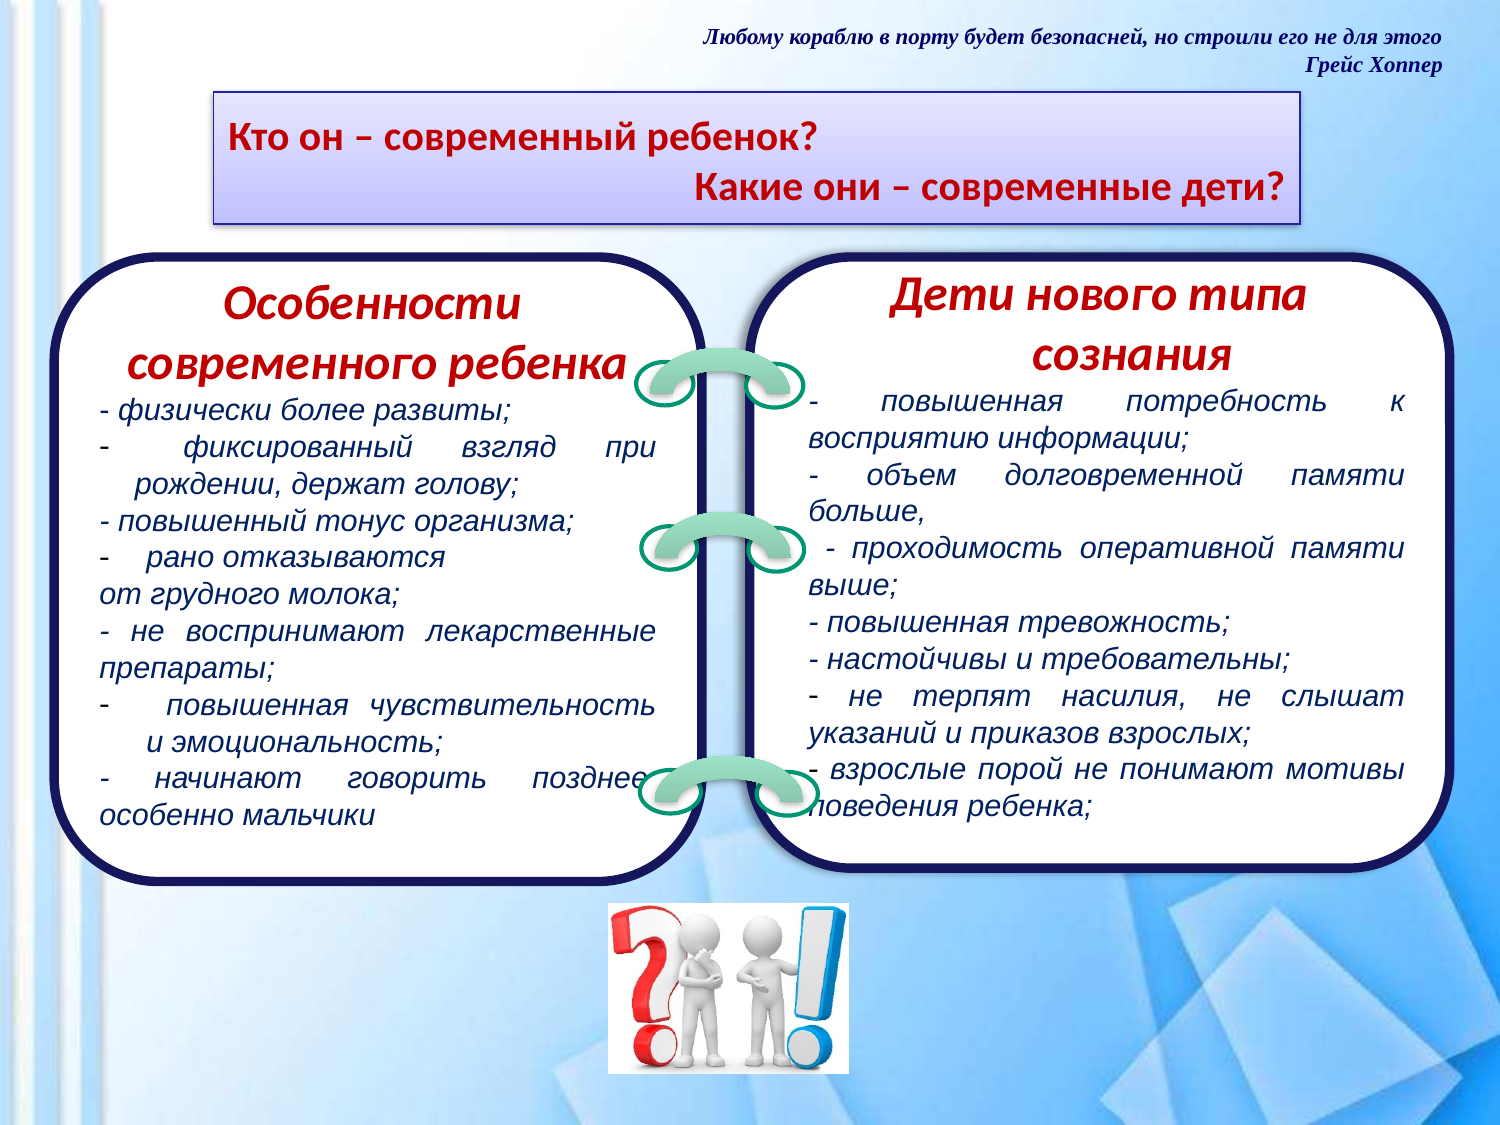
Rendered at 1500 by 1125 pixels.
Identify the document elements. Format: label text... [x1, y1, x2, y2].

text_box Кто он – современный ребенок? Какие они – современные дети? [213, 91, 1301, 225]
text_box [641, 511, 805, 603]
text_box Любому кораблю в порту будет безопасней, но строили его не для этого Грейс Хоппер [608, 14, 1457, 84]
text_box Особенности современного ребенка - физически более развиты; фиксированный взгляд при рождении, держат голову; - повышенный тонус организма; рано отказываются от грудного молока; - не воспринимают лекарственные препараты; повышенная чувствительность и эмоциональность; - начинают говорить позднее, особенно мальчики [51, 254, 704, 884]
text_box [635, 347, 804, 439]
picture [0, 0, 1500, 1125]
text_box Дети нового типа сознания - повышенная потребность к восприятию информации; - объем долговременной памяти больше, - проходимость оперативной памяти выше; - повышенная тревожность; - настойчивы и требовательны; не терпят насилия, не слышат указаний и приказов взрослых; взрослые порой не понимают мотивы поведения ребенка; [747, 254, 1452, 871]
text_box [639, 755, 819, 847]
